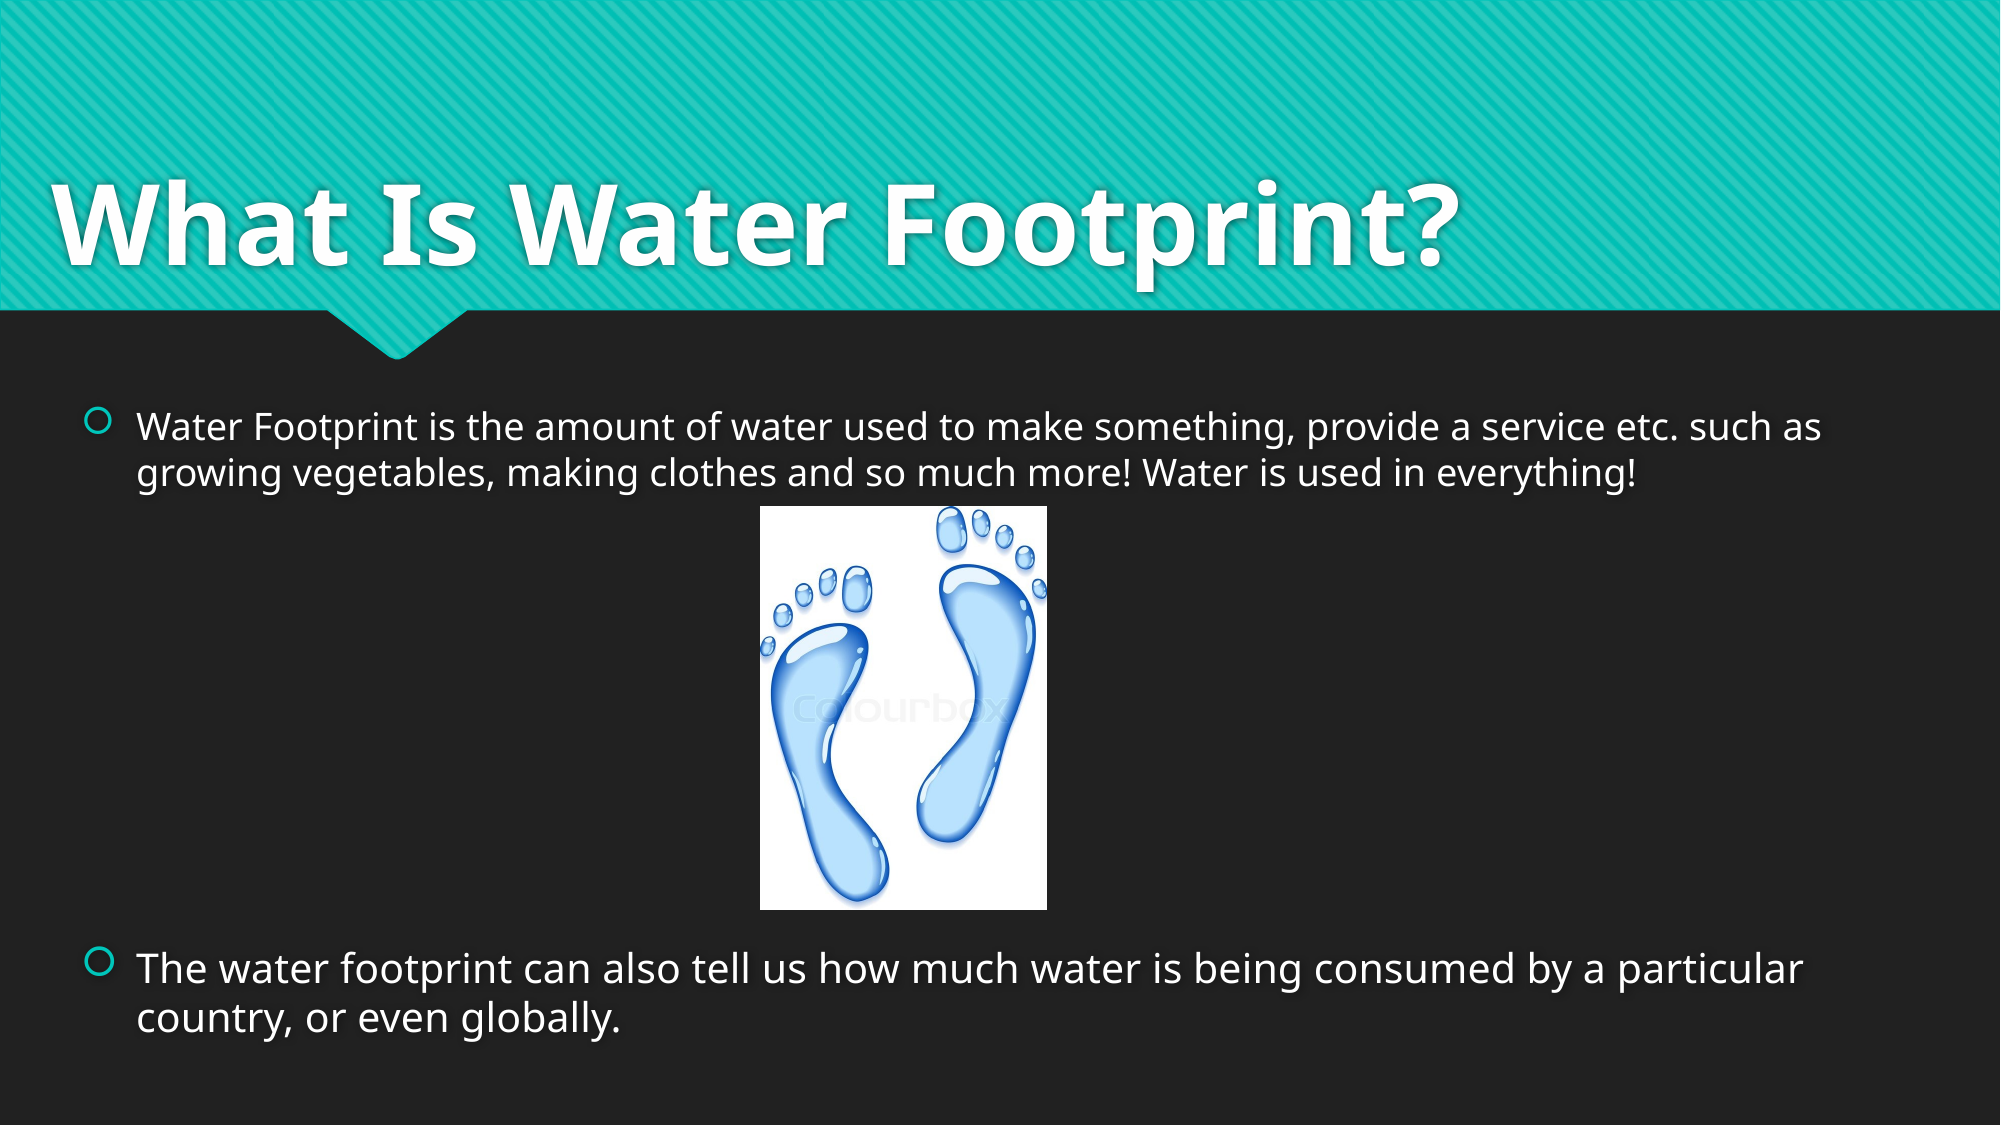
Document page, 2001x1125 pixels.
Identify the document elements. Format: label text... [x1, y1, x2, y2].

picture [760, 506, 1048, 910]
title What Is Water Footprint? [36, 136, 1771, 296]
list Water Footprint is the amount of water used to make something, provide a service etc. such as growing vegetables, making clothes and so much more! Water is used in everything! The water footprint can also tell us how much water is being consumed by a particular country, or even globally. [66, 393, 1906, 1050]
